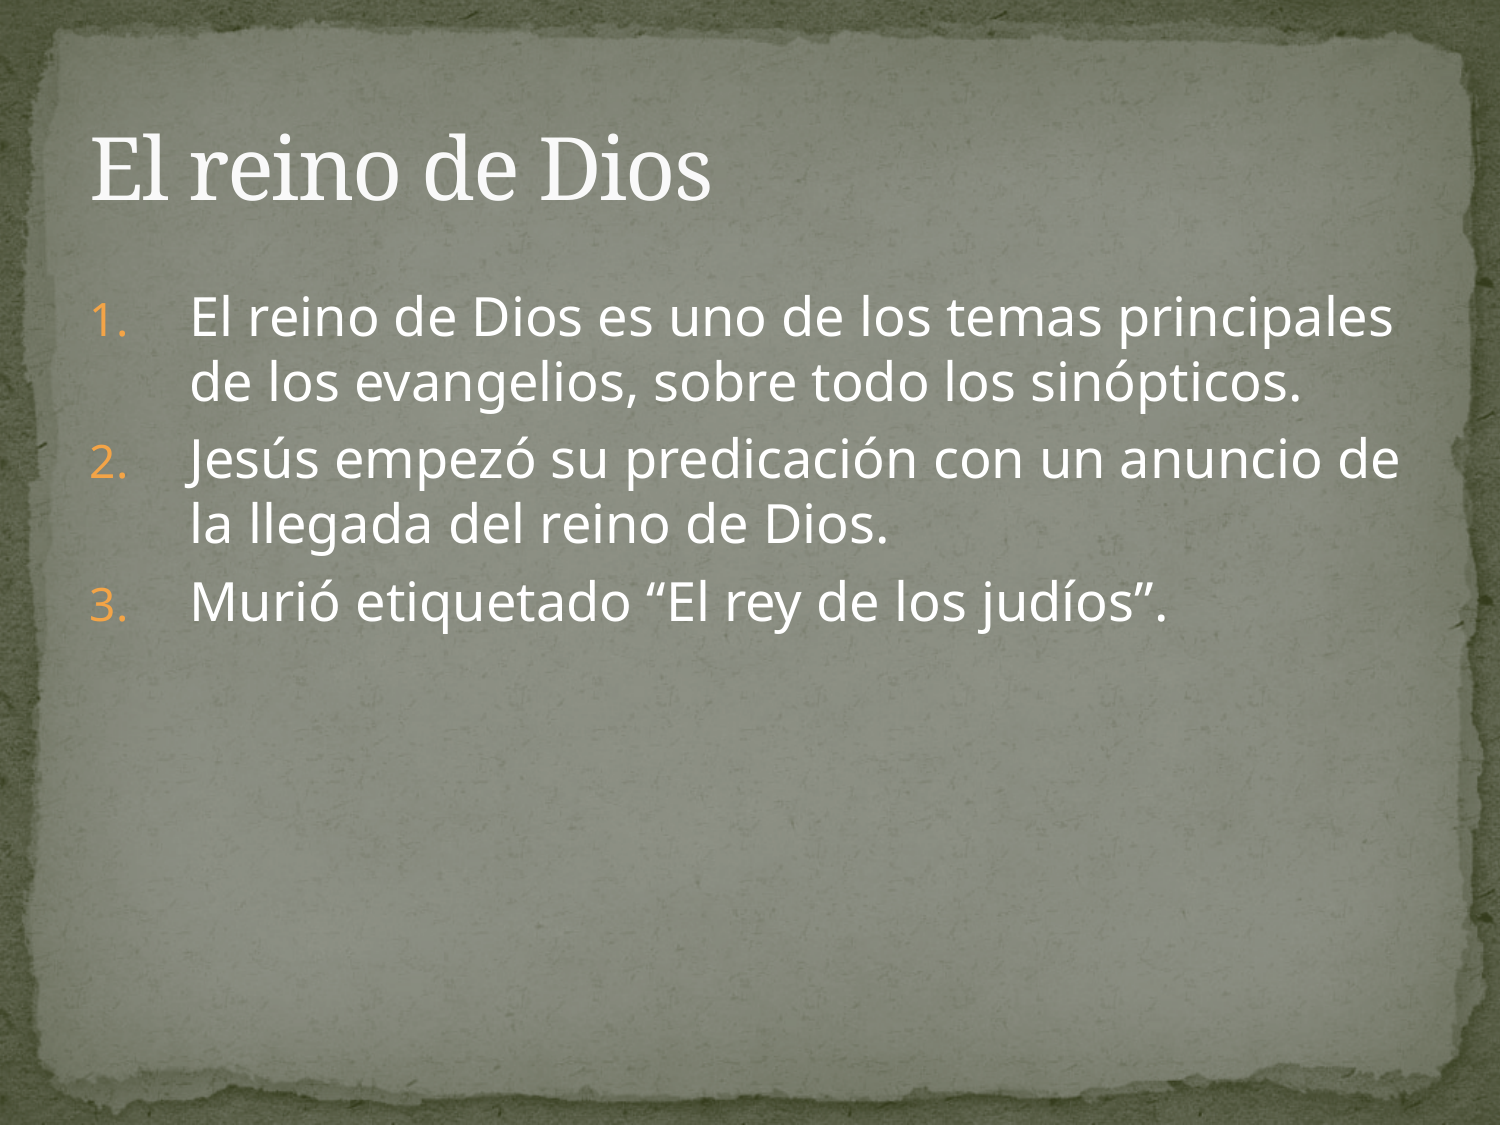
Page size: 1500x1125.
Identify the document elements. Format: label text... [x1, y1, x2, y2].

title El reino de Dios [74, 24, 1425, 225]
list El reino de Dios es uno de los temas principales de los evangelios, sobre todo los sinópticos. Jesús empezó su predicación con un anuncio de la llegada del reino de Dios. Murió etiquetado “El rey de los judíos”. [75, 275, 1438, 1088]
